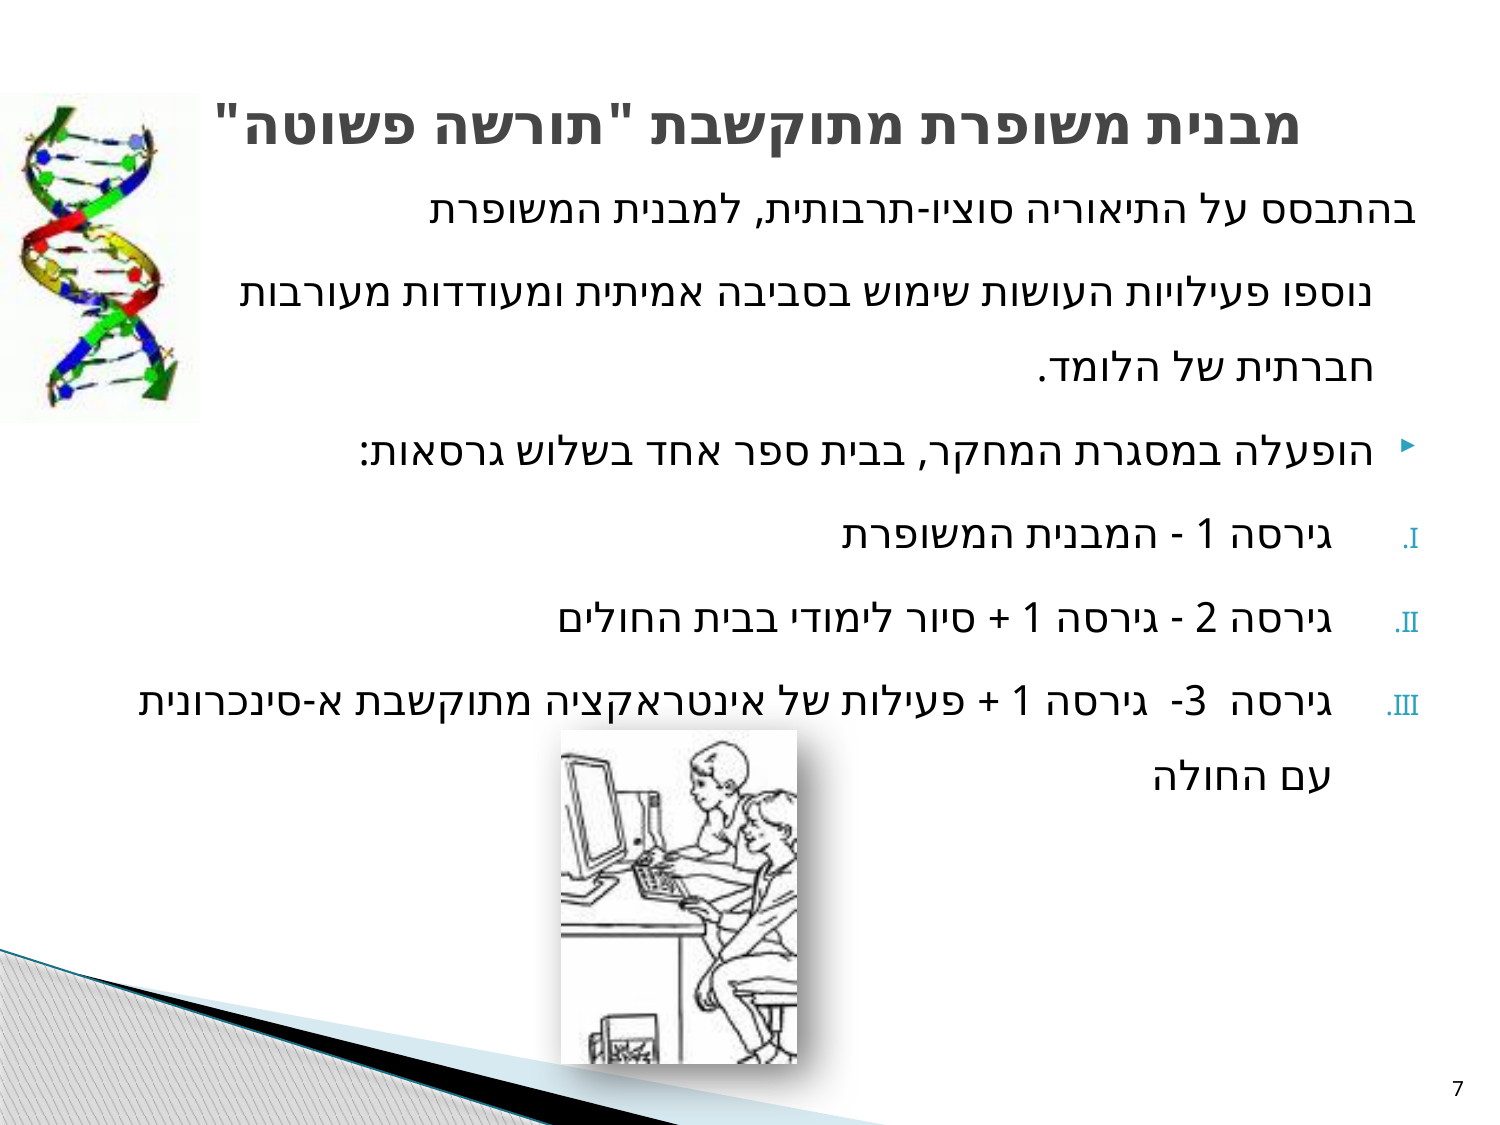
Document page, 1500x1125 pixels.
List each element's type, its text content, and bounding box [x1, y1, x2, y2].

picture [560, 730, 798, 1064]
slide_number 7 [1418, 1051, 1479, 1112]
picture [0, 93, 200, 423]
list בהתבסס על התיאוריה סוציו-תרבותית, למבנית המשופרת נוספו פעילויות העושות שימוש בסביבה אמיתית ומעודדות מעורבות חברתית של הלומד. הופעלה במסגרת המחקר, בבית ספר אחד בשלוש גרסאות: גירסה 1 - המבנית המשופרת גירסה 2 - גירסה 1 + סיור לימודי בבית החולים גירסה 3- גירסה 1 + פעילות של אינטראקציה מתוקשבת א-סינכרונית עם החולה [100, 149, 1451, 892]
title מבנית משופרת מתוקשבת "תורשה פשוטה" [75, 45, 1425, 233]
